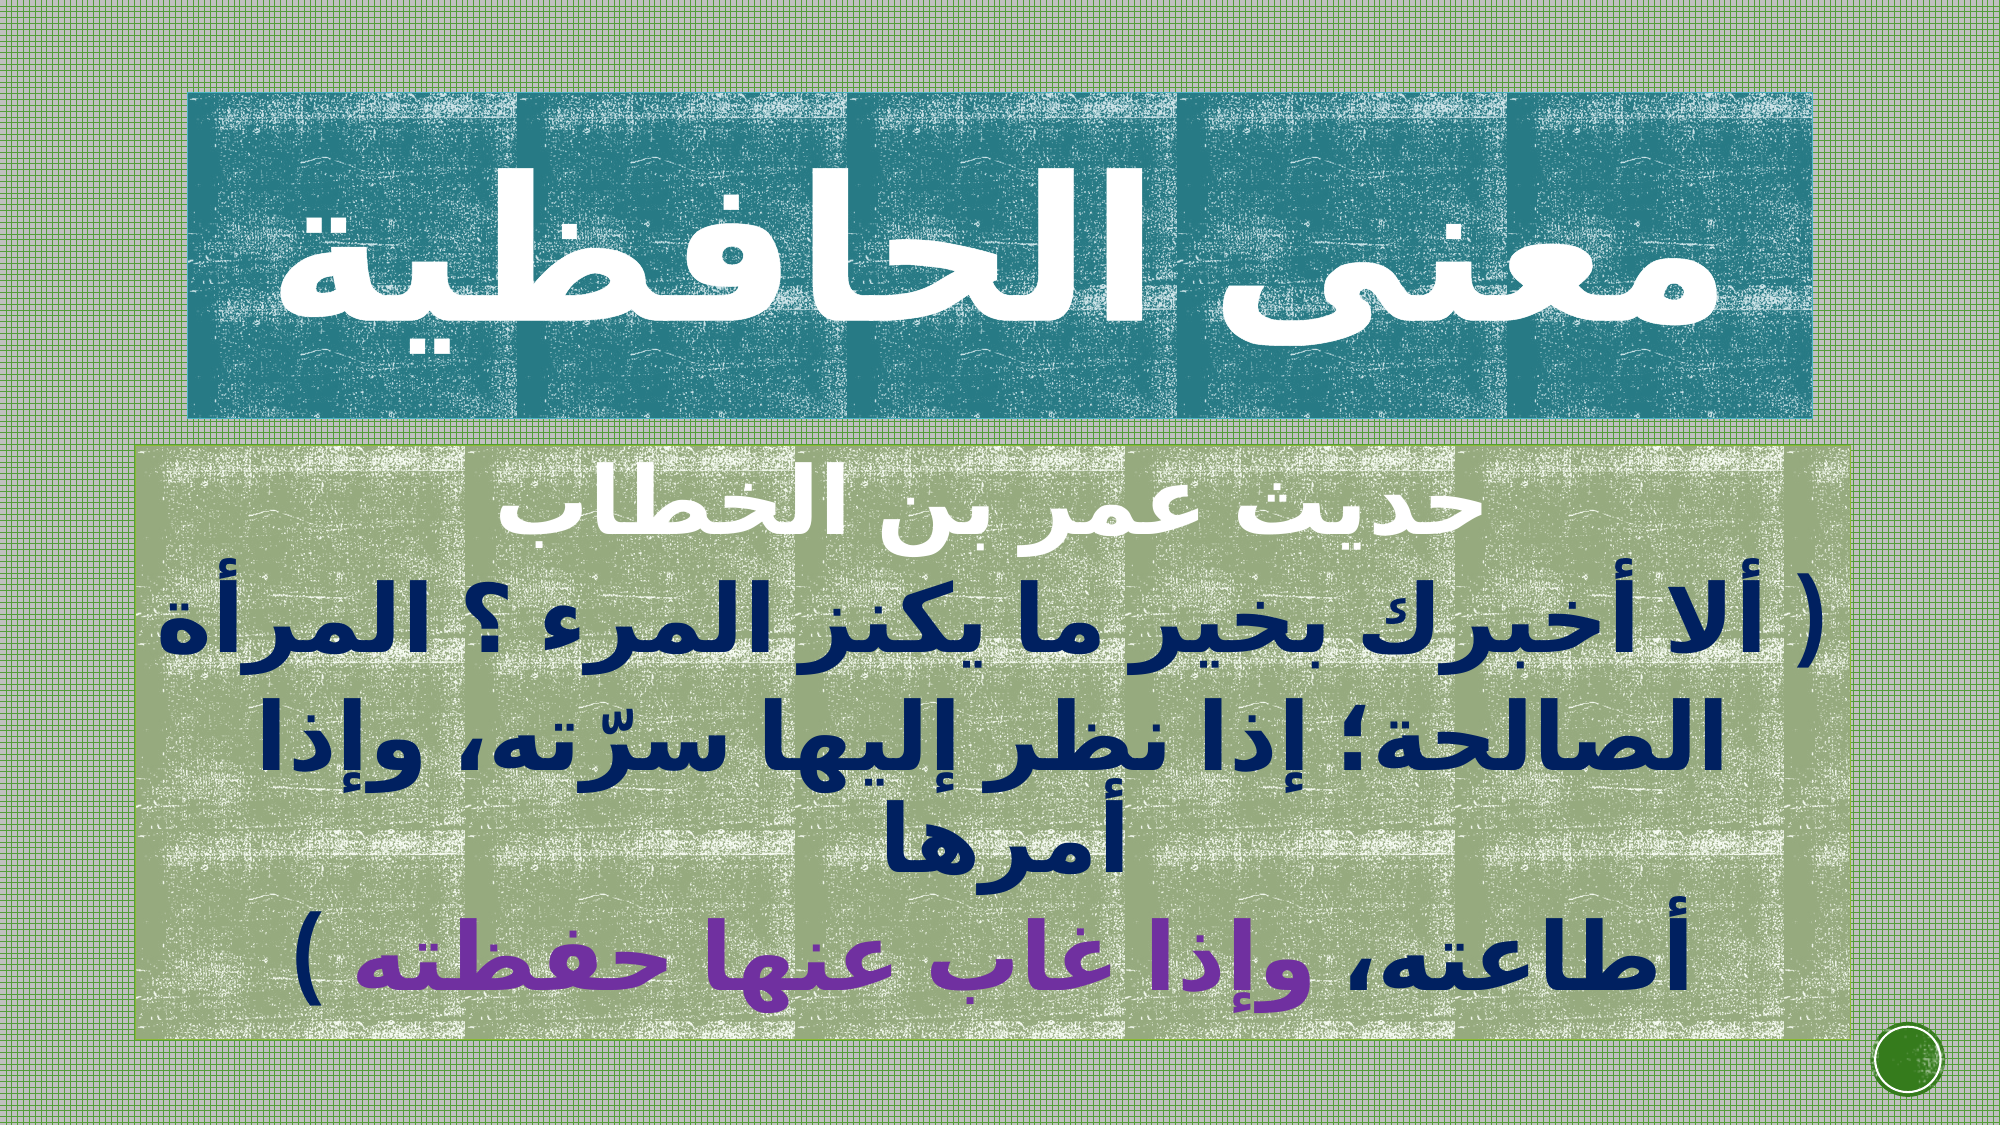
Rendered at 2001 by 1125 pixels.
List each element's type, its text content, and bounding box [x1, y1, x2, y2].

list حديث عمر بن الخطاب ( ألا أخبرك بخير ما يكنز المرء ؟ المرأة الصالحة؛ إذا نظر إليها سرّته، وإذا أمرها أطاعته، وإذا غاب عنها حفظته ) [135, 445, 1851, 1040]
title معنى الحافظية [187, 92, 1813, 419]
